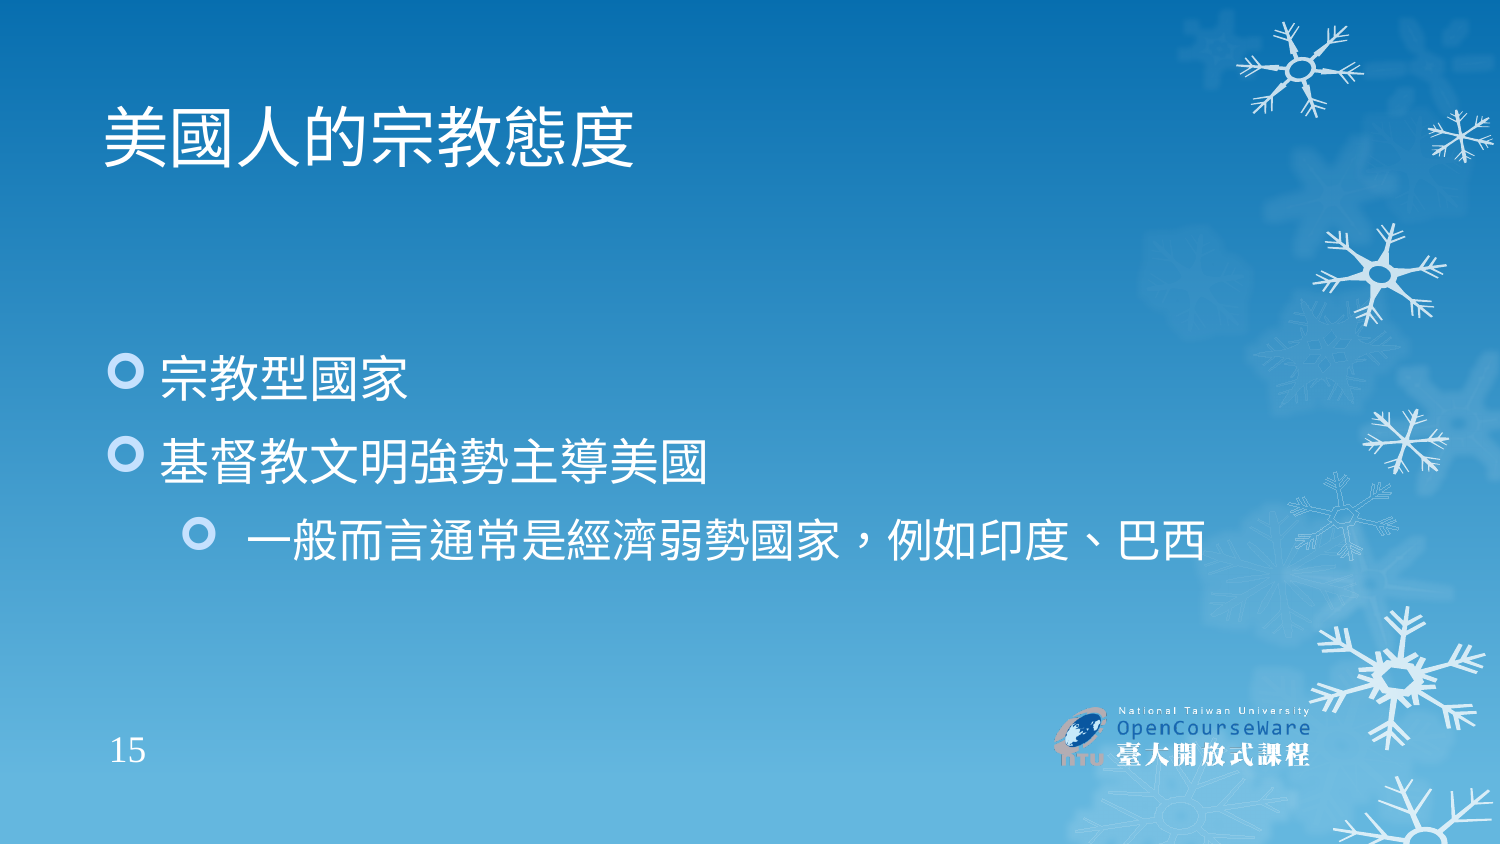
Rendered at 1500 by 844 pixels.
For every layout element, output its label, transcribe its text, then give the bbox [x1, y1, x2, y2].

slide_number 15 [93, 732, 194, 778]
list 宗教型國家 基督教文明強勢主導美國 一般而言通常是經濟弱勢國家，例如印度、巴西 [88, 232, 1376, 682]
picture [1033, 693, 1330, 781]
title 美國人的宗教態度 [41, 79, 1471, 193]
